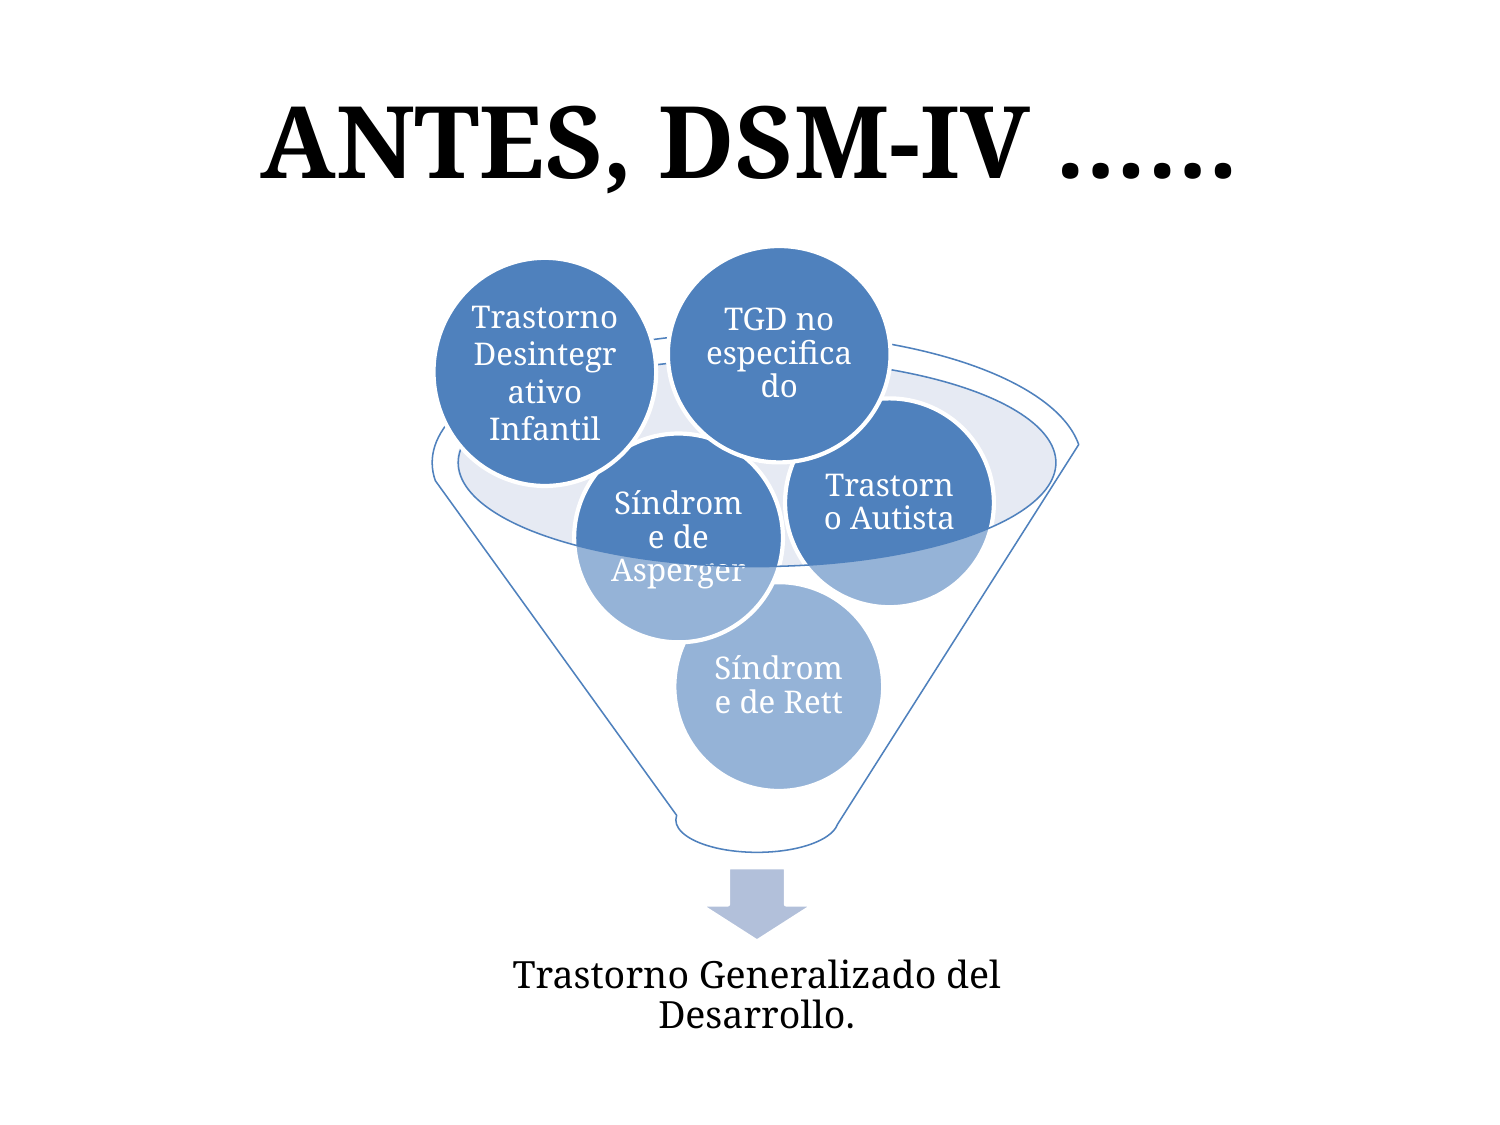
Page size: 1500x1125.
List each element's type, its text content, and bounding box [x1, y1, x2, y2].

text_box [667, 245, 891, 463]
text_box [433, 257, 657, 487]
title ANTES, DSM-IV …… [75, 45, 1425, 233]
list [81, 327, 1433, 1071]
